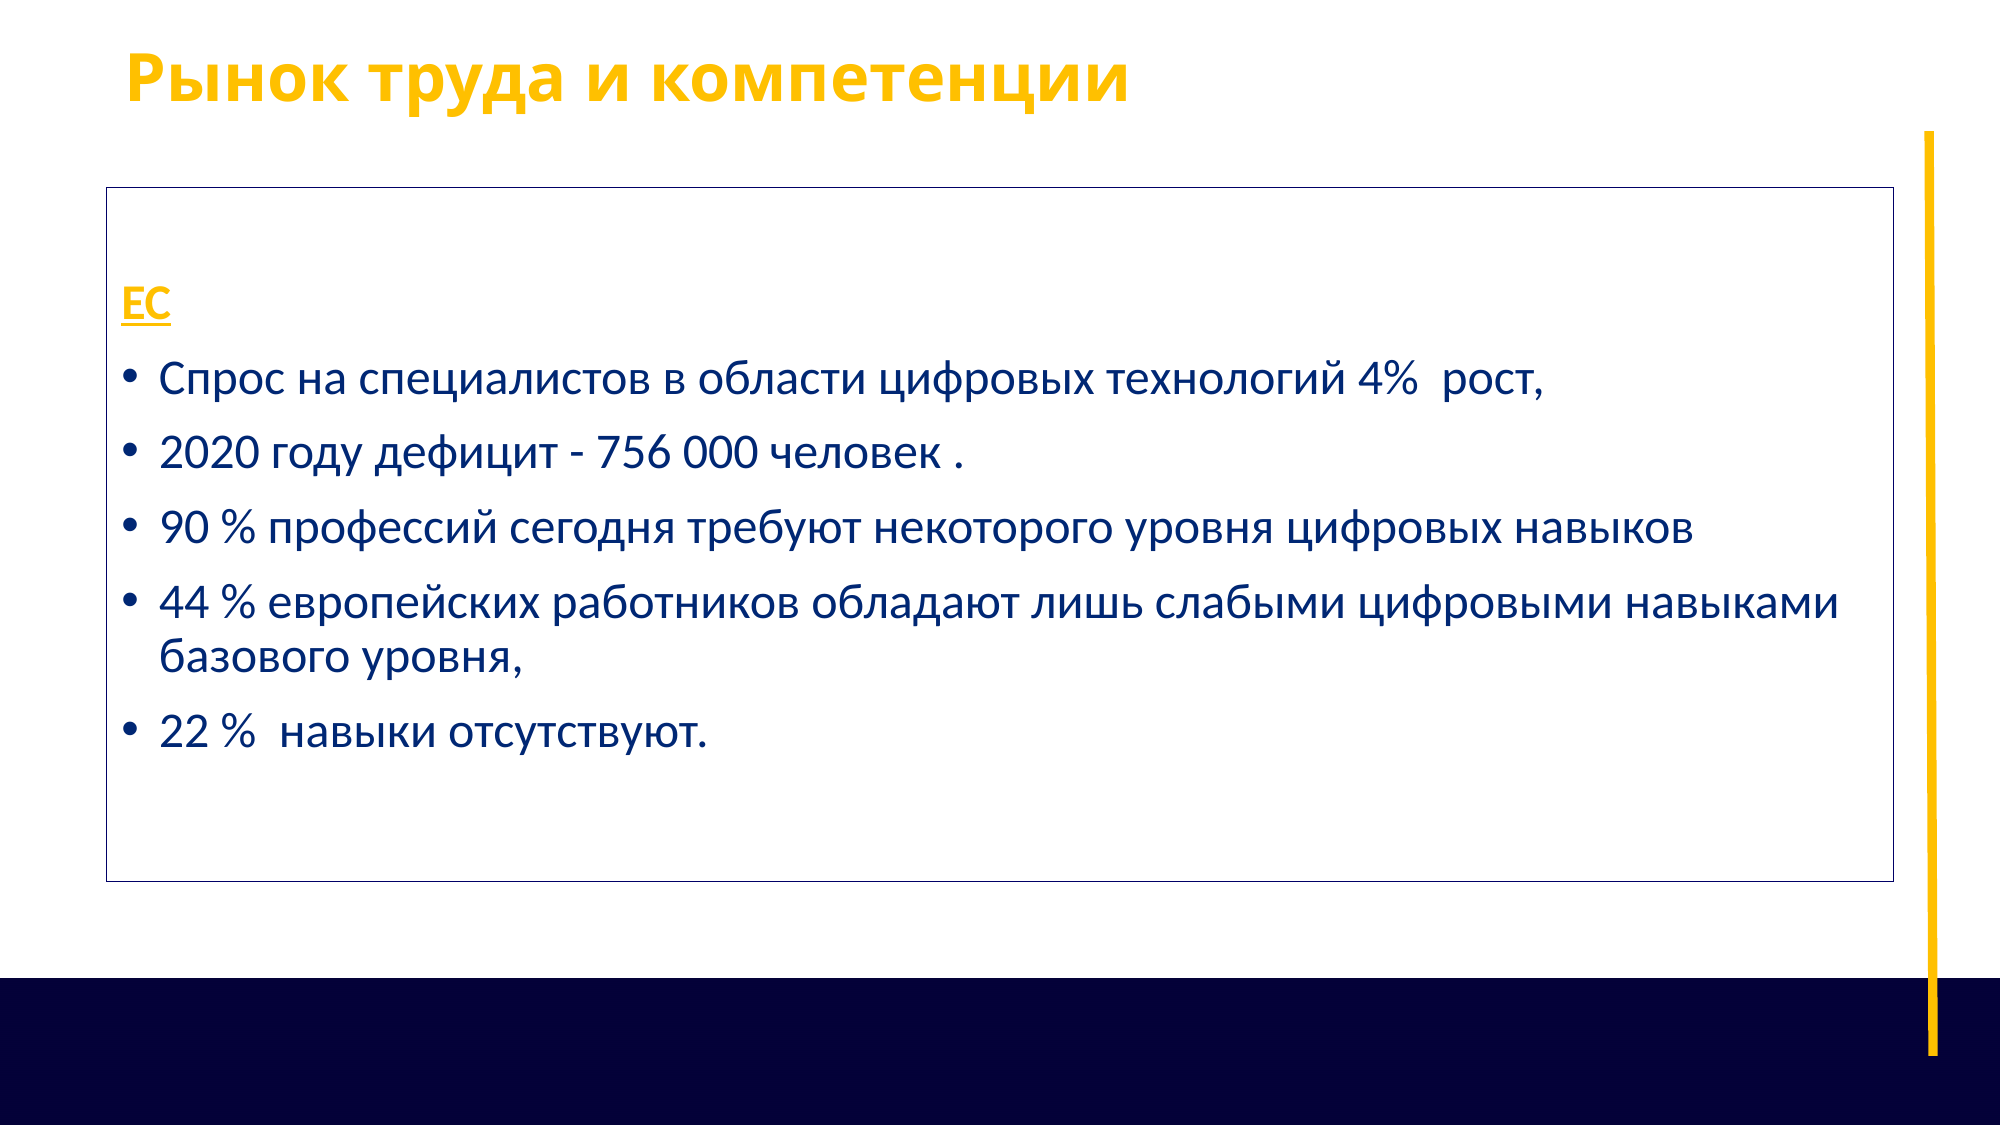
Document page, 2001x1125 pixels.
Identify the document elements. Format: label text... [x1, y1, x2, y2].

title Рынок труда и компетенции [109, 0, 1835, 160]
list ЕС Спрос на специалистов в области цифровых технологий 4% рост, 2020 году дефицит - 756 000 человек . 90 % профессий сегодня требуют некоторого уровня цифровых навыков 44 % европейских работников обладают лишь слабыми цифровыми навыками базового уровня, 22 % навыки отсутствуют. [106, 187, 1894, 882]
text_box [1929, 131, 1933, 1056]
picture [0, 978, 2000, 1125]
